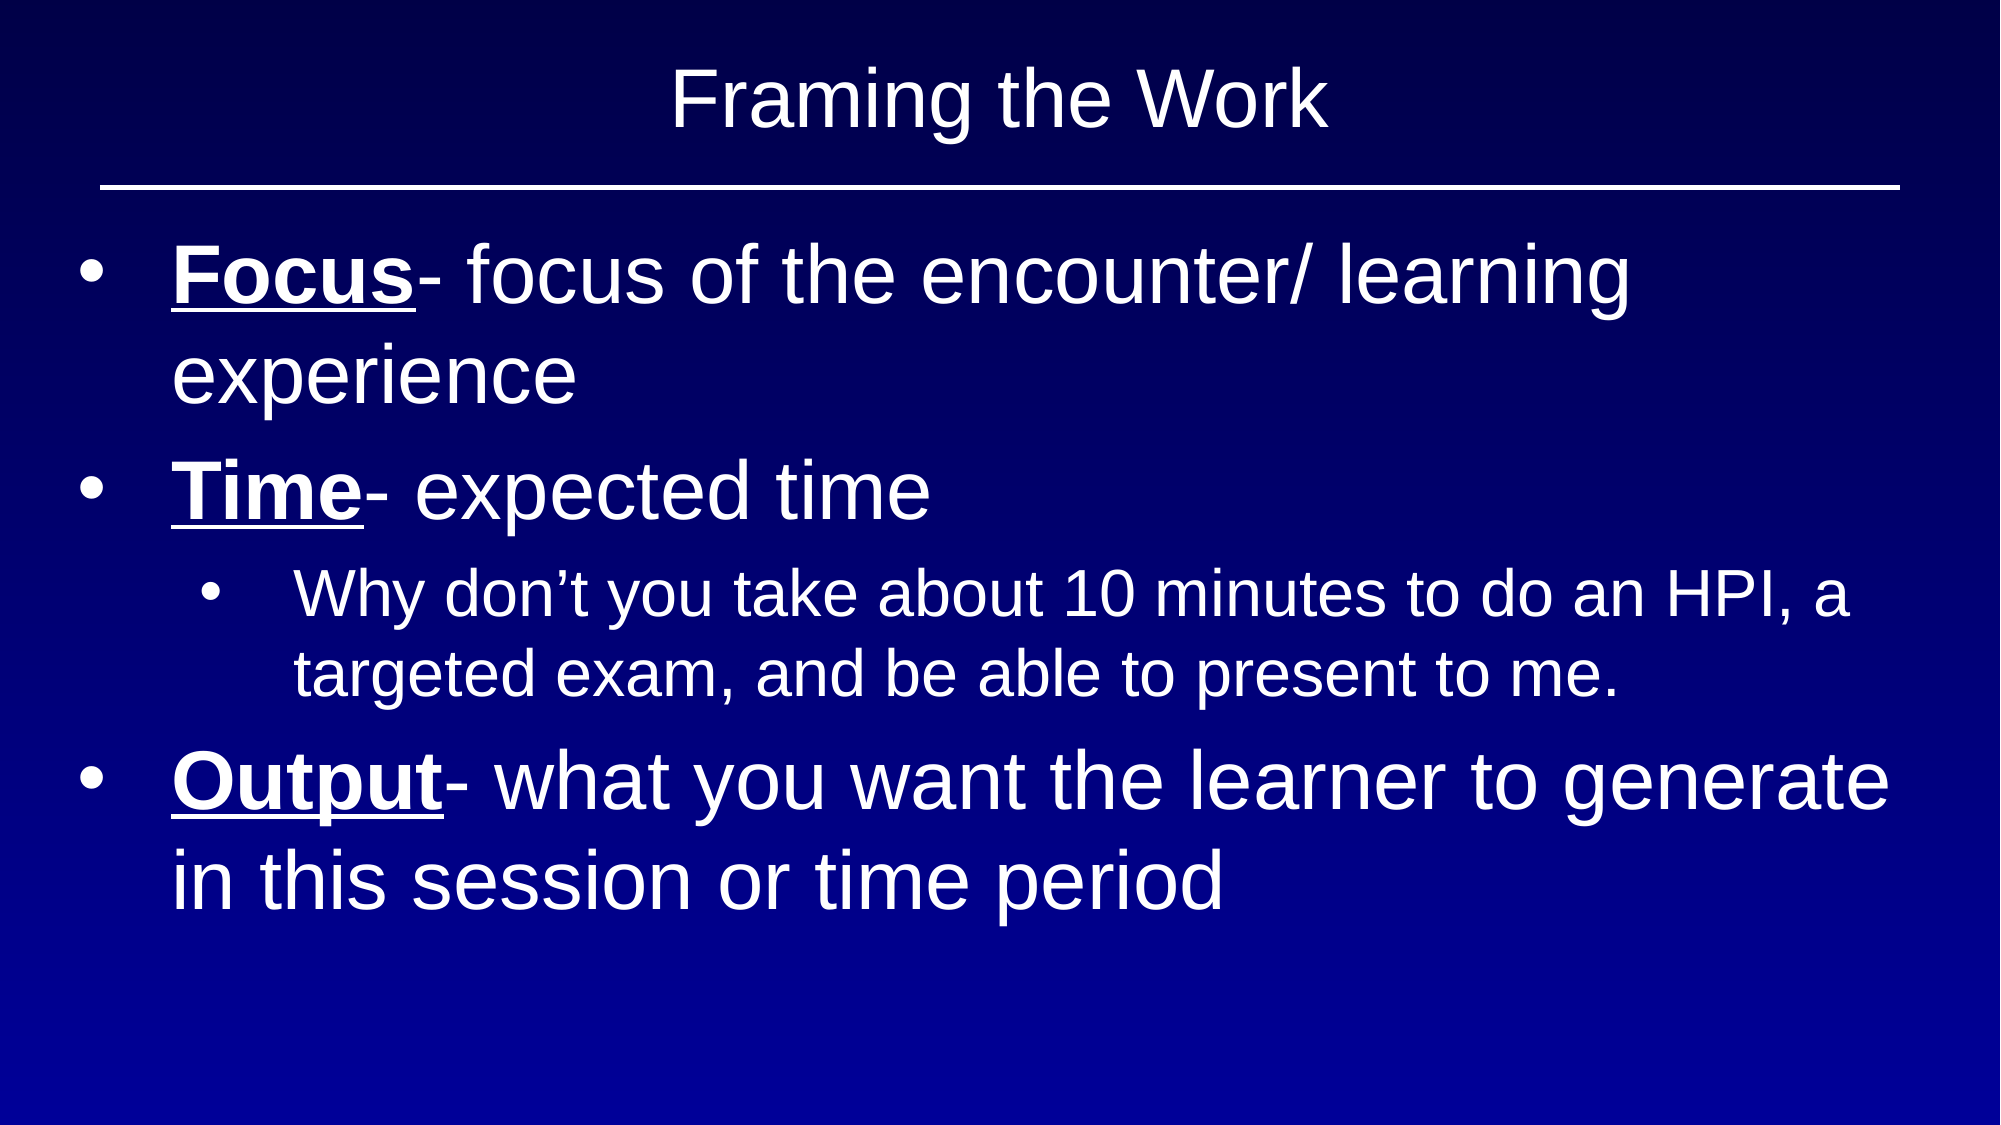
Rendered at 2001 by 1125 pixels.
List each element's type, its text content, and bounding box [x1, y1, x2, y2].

list Focus- focus of the encounter/ learning experience Time- expected time Why don’t you take about 10 minutes to do an HPI, a targeted exam, and be able to present to me. Output- what you want the learner to generate in this session or time period [62, 212, 1938, 1025]
title Framing the Work [62, 0, 1938, 188]
